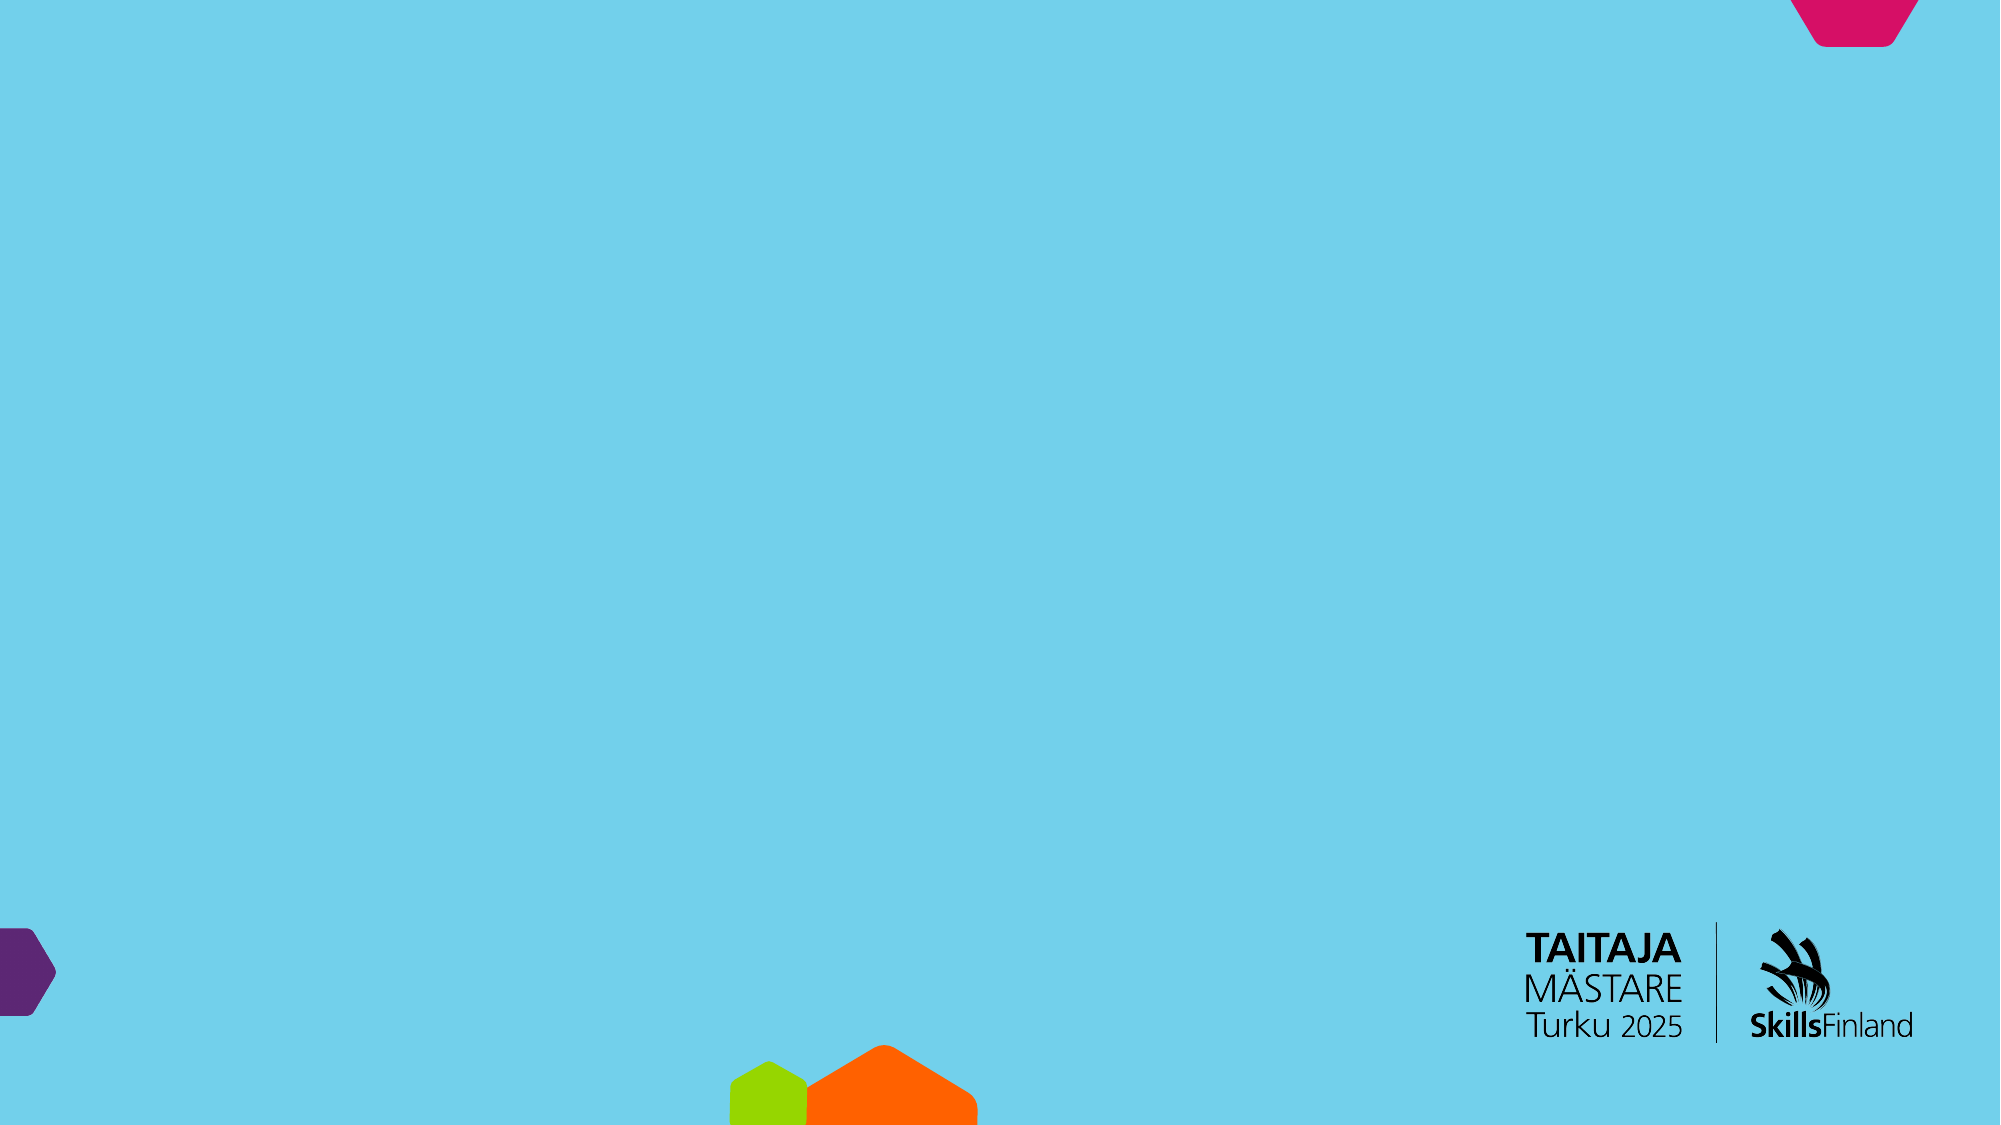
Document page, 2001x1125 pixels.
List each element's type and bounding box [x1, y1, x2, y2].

picture [0, 929, 56, 1016]
picture [1526, 922, 1912, 1043]
